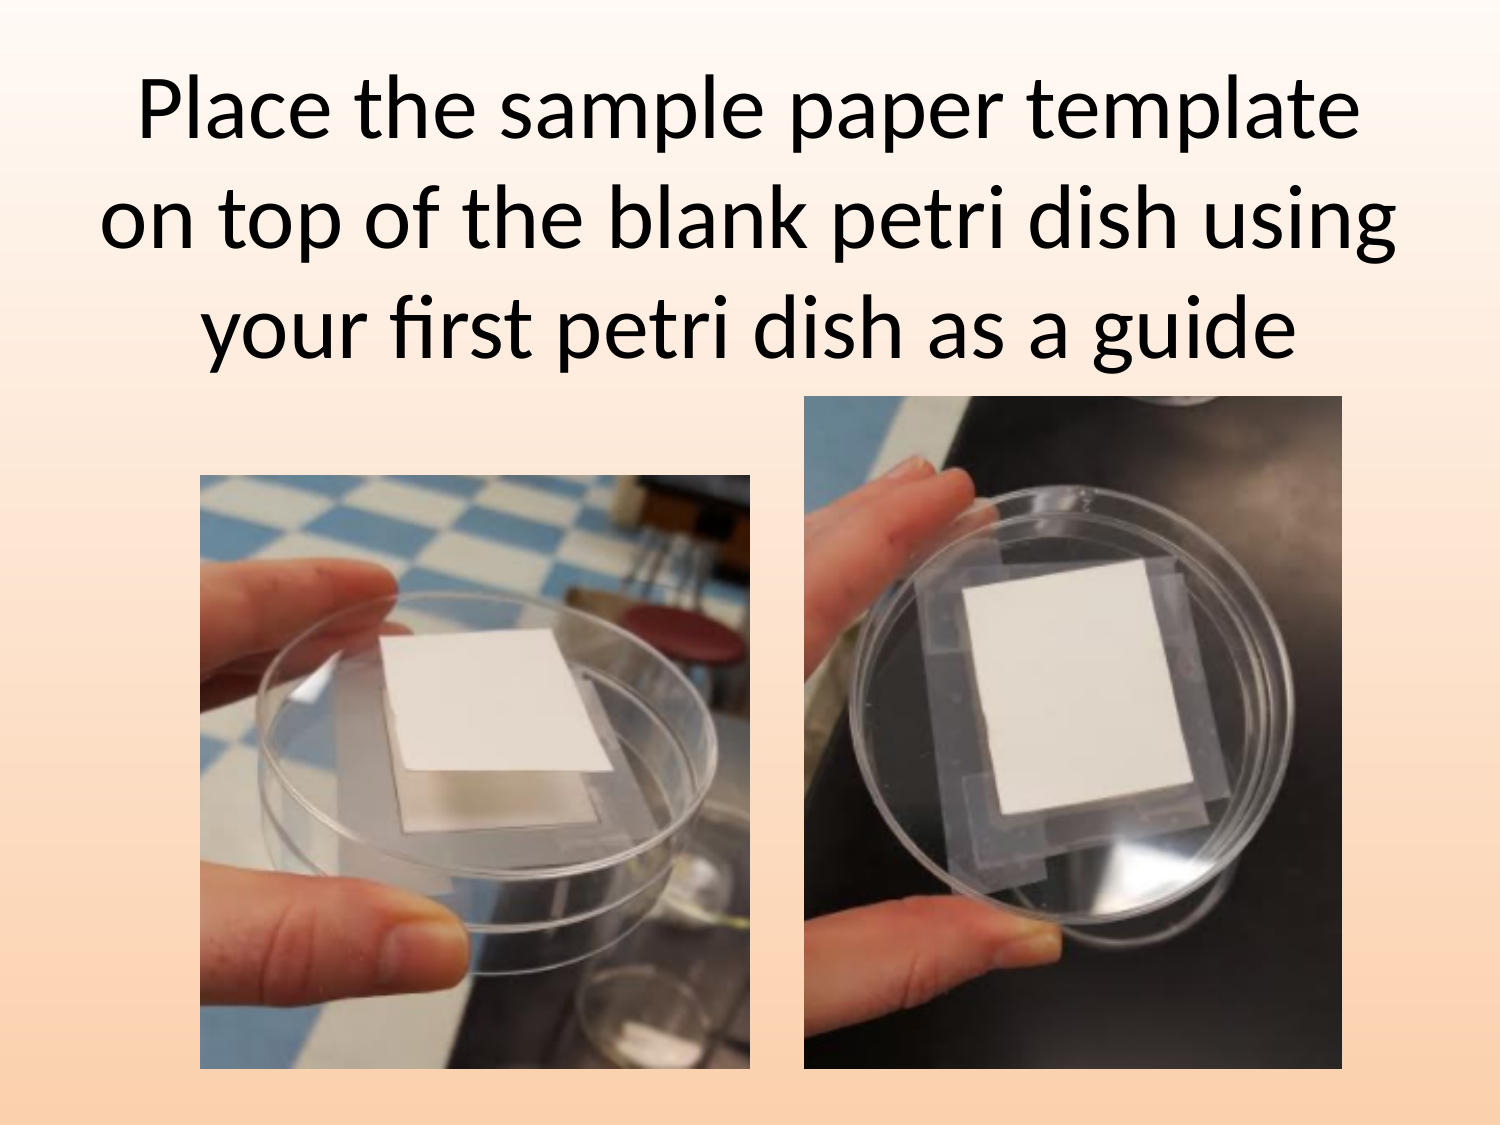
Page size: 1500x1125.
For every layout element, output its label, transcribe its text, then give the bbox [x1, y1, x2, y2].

picture [199, 474, 751, 1070]
picture [804, 395, 1343, 1070]
title Place the sample paper template on top of the blank petri dish using your first petri dish as a guide [75, 45, 1425, 379]
